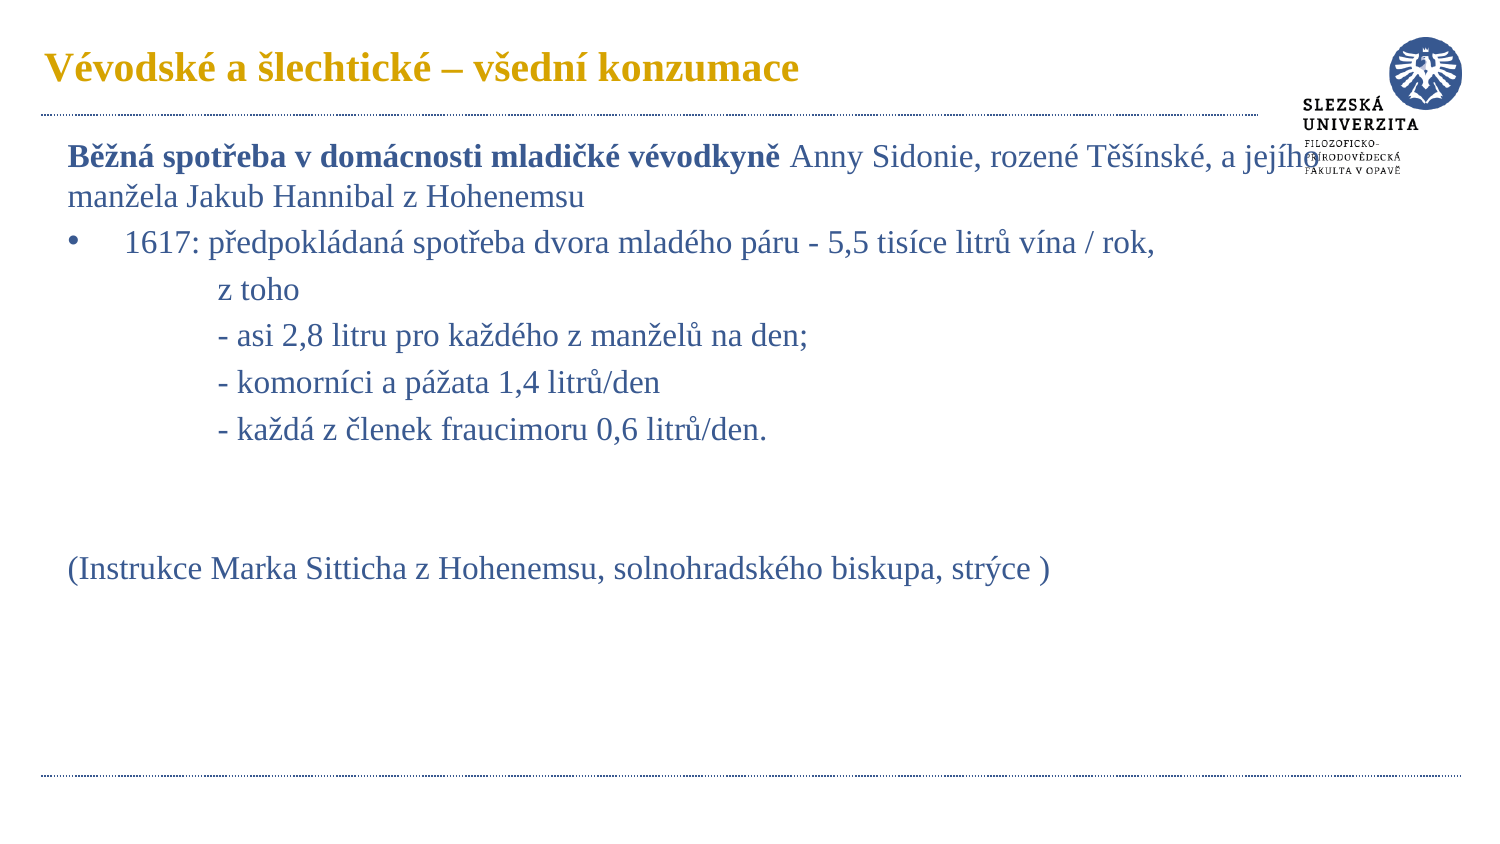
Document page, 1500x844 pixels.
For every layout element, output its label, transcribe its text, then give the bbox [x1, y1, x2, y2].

picture [1303, 37, 1462, 174]
title Vévodské a šlechtické – všední konzumace [29, 32, 1270, 116]
text_box Běžná spotřeba v domácnosti mladičké vévodkyně Anny Sidonie, rozené Těšínské, a jejího manžela Jakub Hannibal z Hohenemsu 1617: předpokládaná spotřeba dvora mladého páru - 5,5 tisíce litrů vína / rok, z toho - asi 2,8 litru pro každého z manželů na den; - komorníci a pážata 1,4 litrů/den - každá z členek fraucimoru 0,6 litrů/den. (Instrukce Marka Sitticha z Hohenemsu, solnohradského biskupa, strýce ) [53, 126, 1365, 753]
